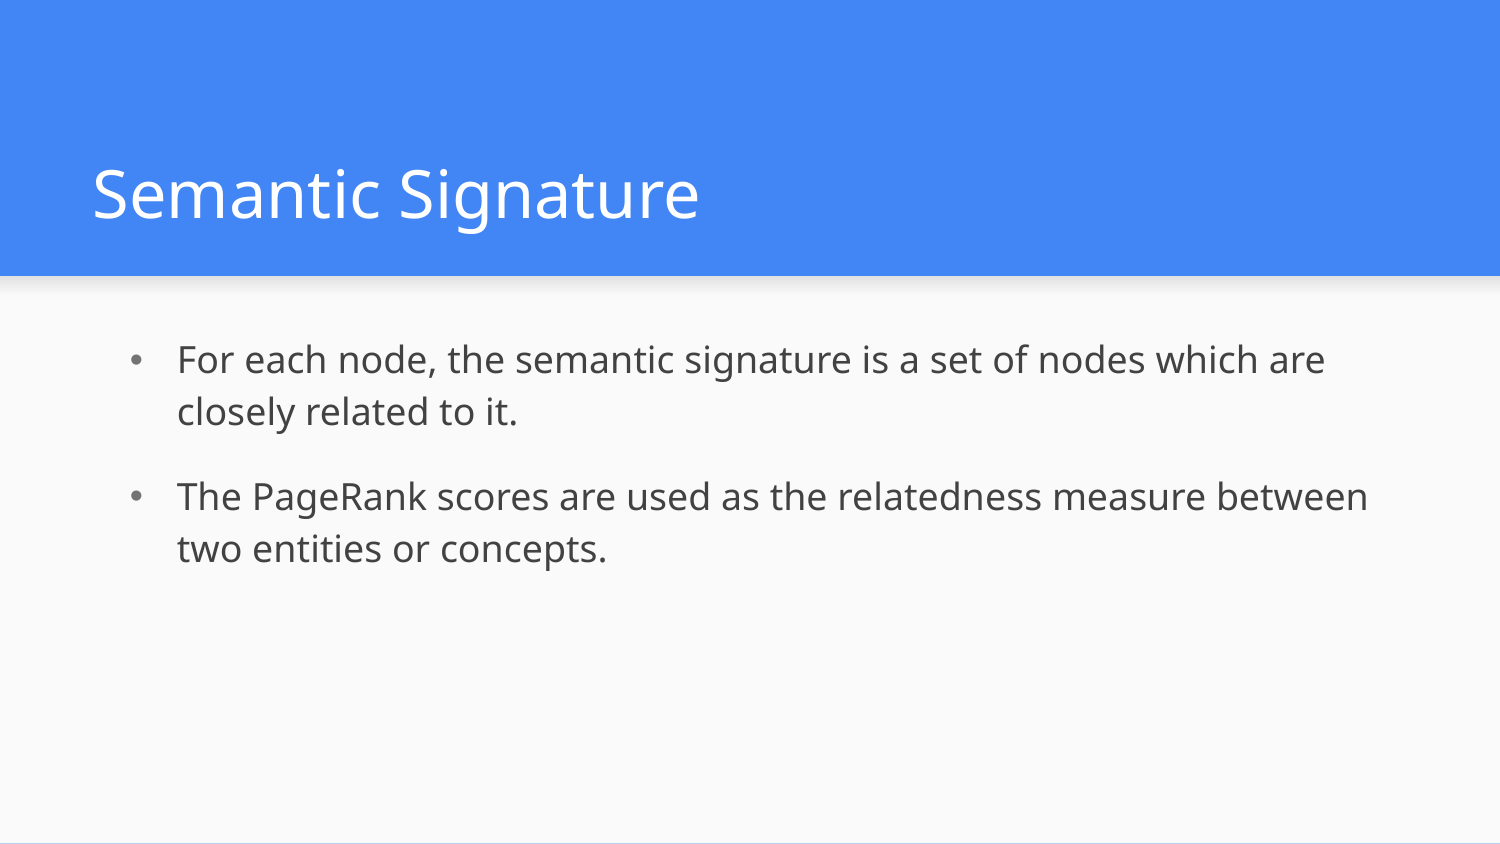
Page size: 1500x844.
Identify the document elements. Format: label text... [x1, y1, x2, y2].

list For each node, the semantic signature is a set of nodes which are closely related to it. The PageRank scores are used as the relatedness measure between two entities or concepts. [77, 314, 1427, 760]
title Semantic Signature [77, 121, 1427, 248]
